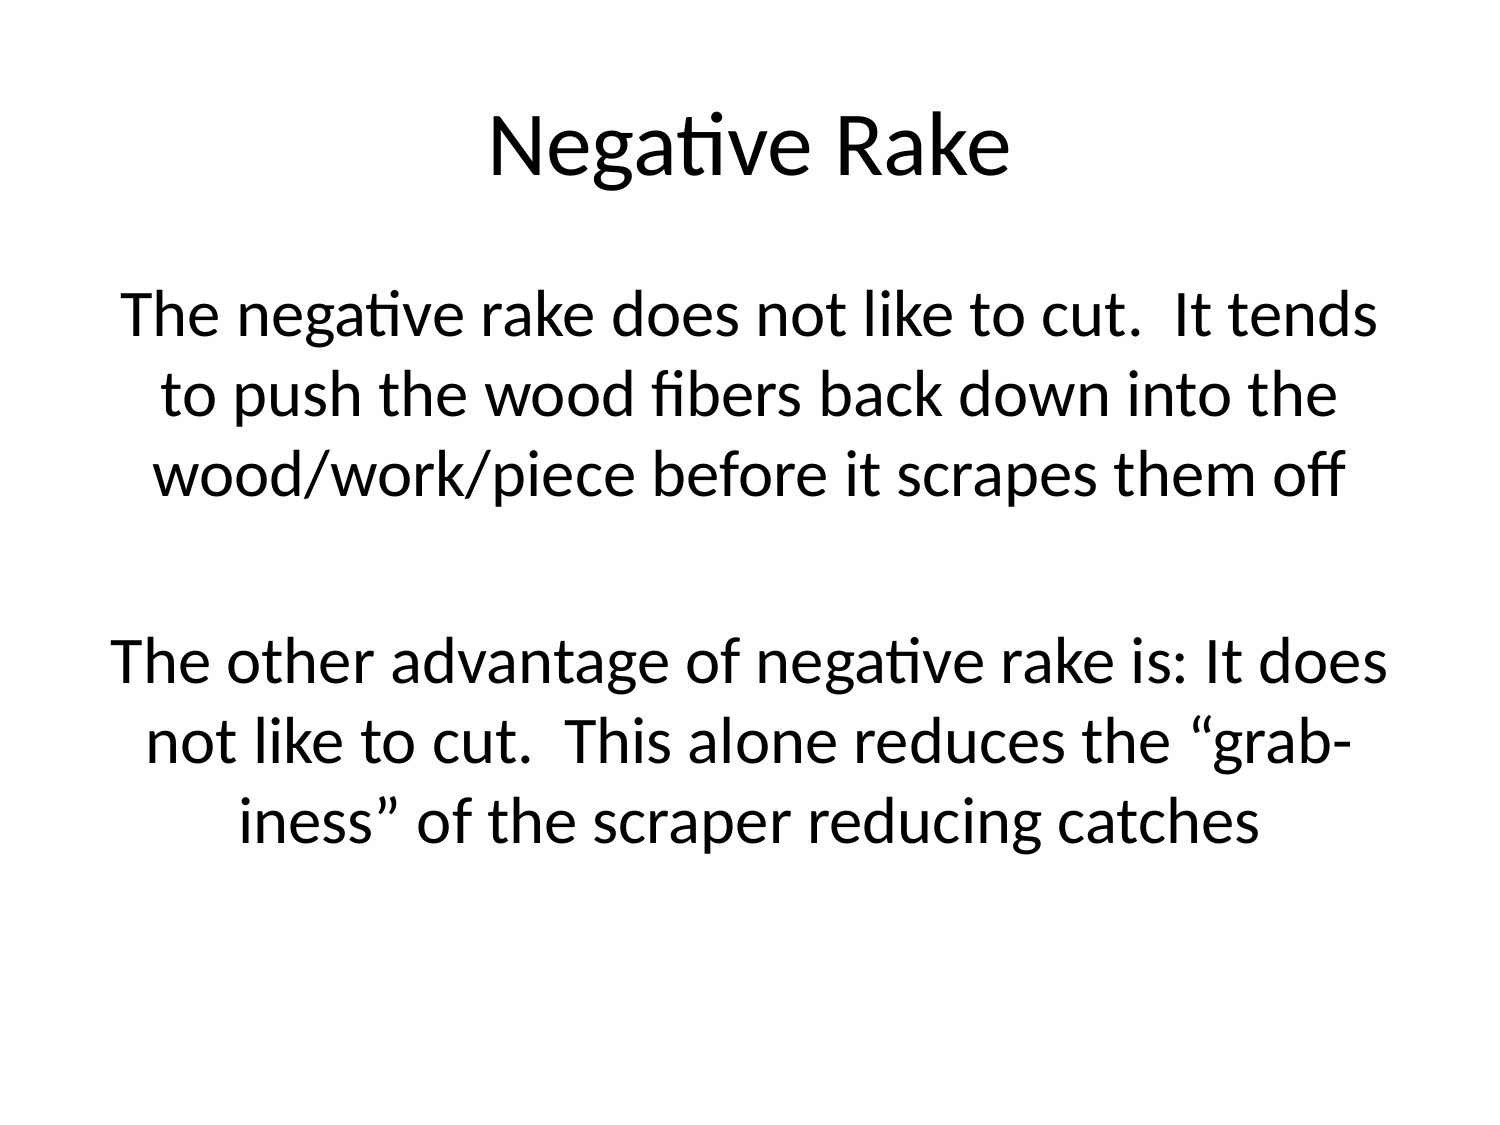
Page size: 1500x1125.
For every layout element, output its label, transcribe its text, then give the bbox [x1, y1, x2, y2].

title Negative Rake [75, 45, 1425, 233]
list The negative rake does not like to cut. It tends to push the wood fibers back down into the wood/work/piece before it scrapes them off The other advantage of negative rake is: It does not like to cut. This alone reduces the “grab-iness” of the scraper reducing catches [75, 262, 1425, 1005]
